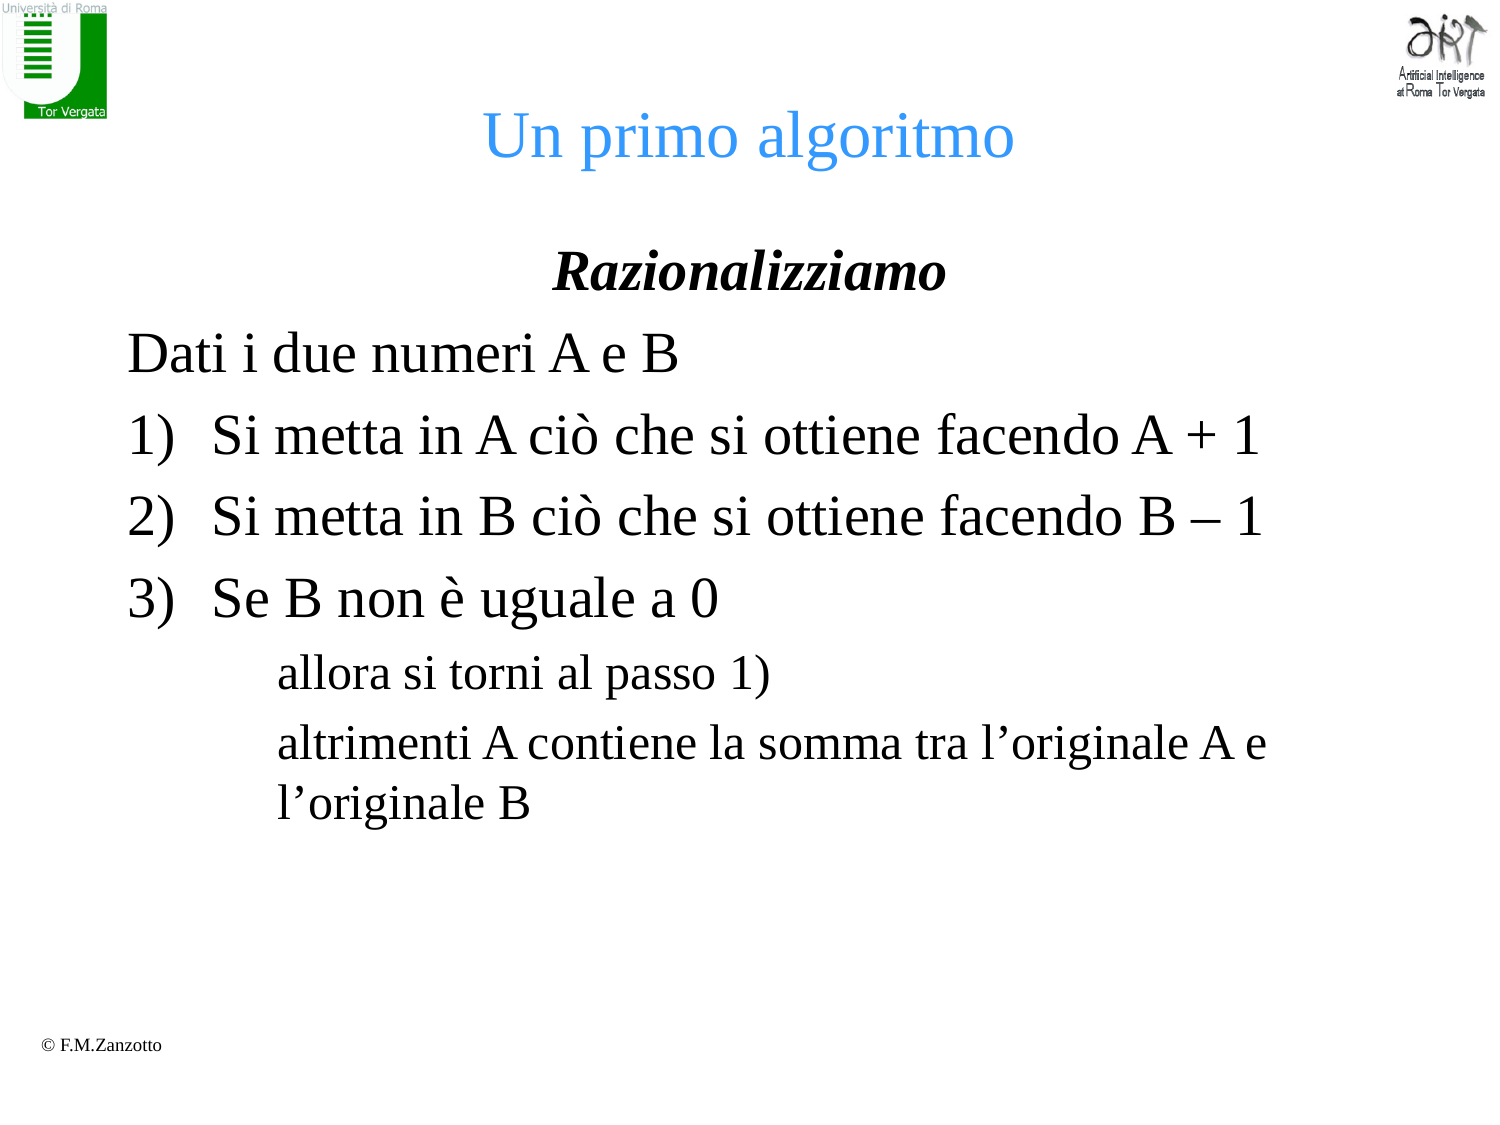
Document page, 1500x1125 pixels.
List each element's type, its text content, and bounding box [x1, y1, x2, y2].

list Razionalizziamo Dati i due numeri A e B Si metta in A ciò che si ottiene facendo A + 1 Si metta in B ciò che si ottiene facendo B – 1 Se B non è uguale a 0 allora si torni al passo 1) altrimenti A contiene la somma tra l’originale A e l’originale B [112, 224, 1388, 1001]
picture [1387, 8, 1495, 101]
title Un primo algoritmo [112, 74, 1388, 188]
picture [1, 1, 107, 119]
